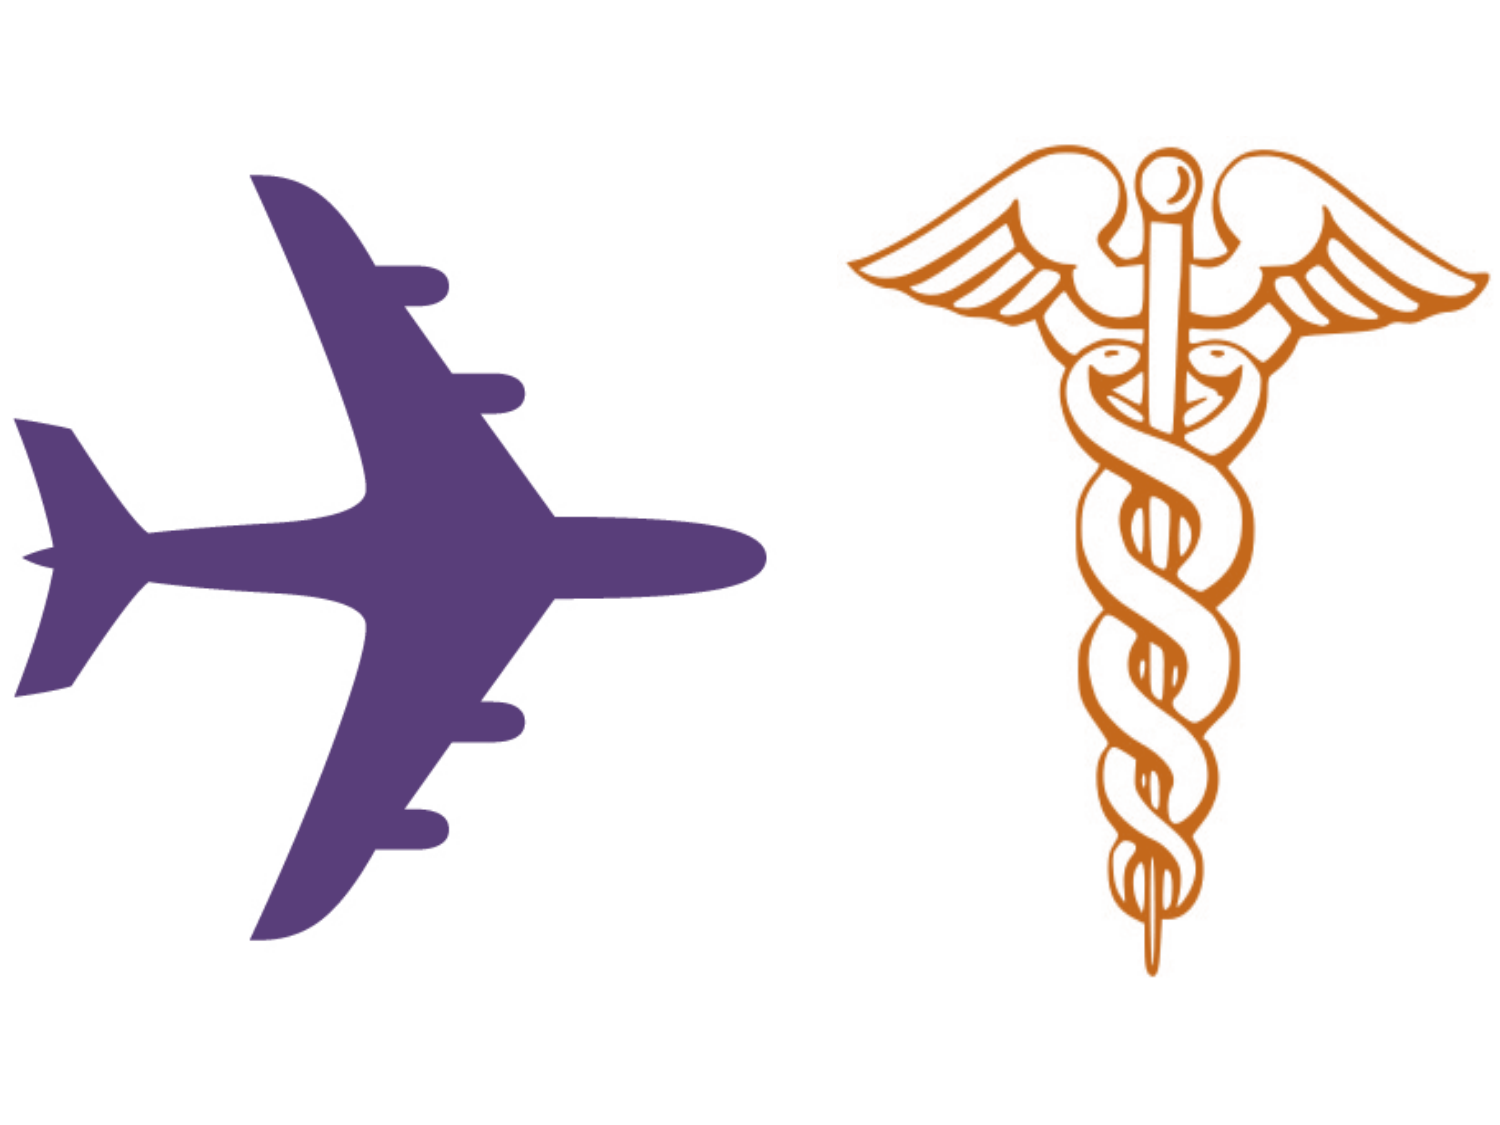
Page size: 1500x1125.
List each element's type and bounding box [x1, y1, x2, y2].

picture [837, 136, 1500, 988]
picture [0, 136, 826, 988]
